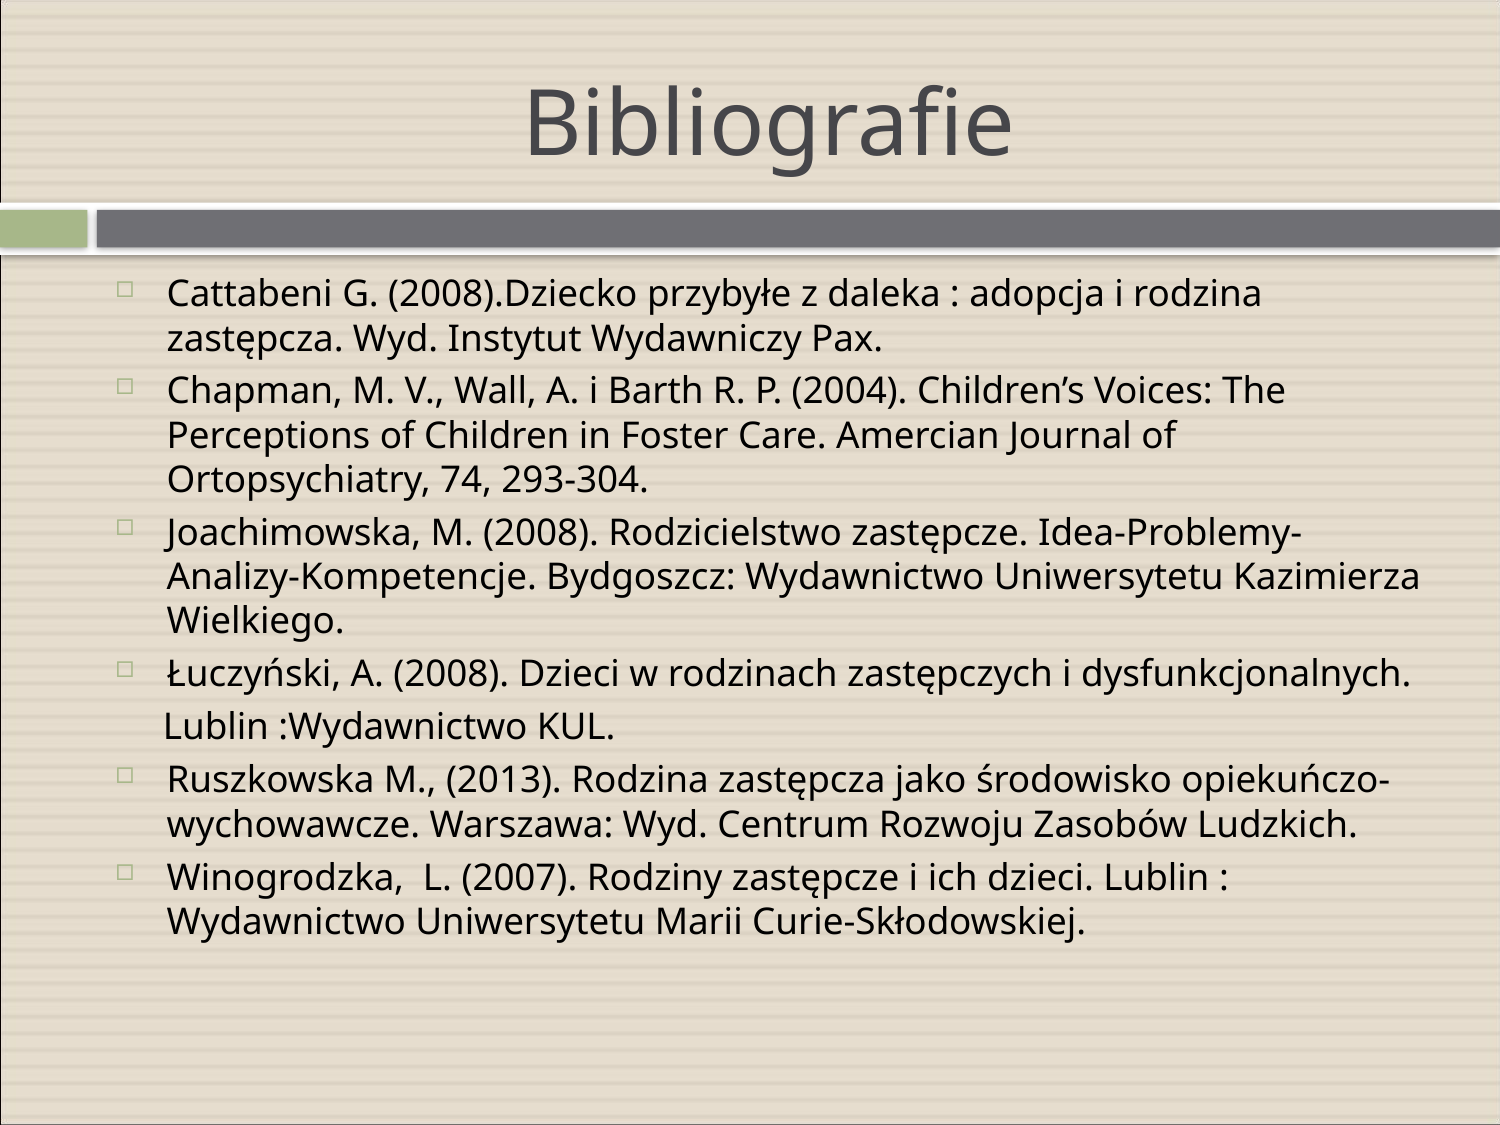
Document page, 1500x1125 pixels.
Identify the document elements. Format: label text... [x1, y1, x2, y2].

title Bibliografie [100, 37, 1438, 200]
picture [0, 0, 1500, 202]
list Cattabeni G. (2008).Dziecko przybyłe z daleka : adopcja i rodzina zastępcza. Wyd. Instytut Wydawniczy Pax. Chapman, M. V., Wall, A. i Barth R. P. (2004). Children’s Voices: The Perceptions of Children in Foster Care. Amercian Journal of Ortopsychiatry, 74, 293-304. Joachimowska, M. (2008). Rodzicielstwo zastępcze. Idea-Problemy-Analizy-Kompetencje. Bydgoszcz: Wydawnictwo Uniwersytetu Kazimierza Wielkiego. Łuczyński, A. (2008). Dzieci w rodzinach zastępczych i dysfunkcjonalnych. Lublin :Wydawnictwo KUL. Ruszkowska M., (2013). Rodzina zastępcza jako środowisko opiekuńczo-wychowawcze. Warszawa: Wyd. Centrum Rozwoju Zasobów Ludzkich. Winogrodzka, L. (2007). Rodziny zastępcze i ich dzieci. Lublin : Wydawnictwo Uniwersytetu Marii Curie-Skłodowskiej. [100, 262, 1438, 1000]
picture [0, 255, 1500, 1125]
